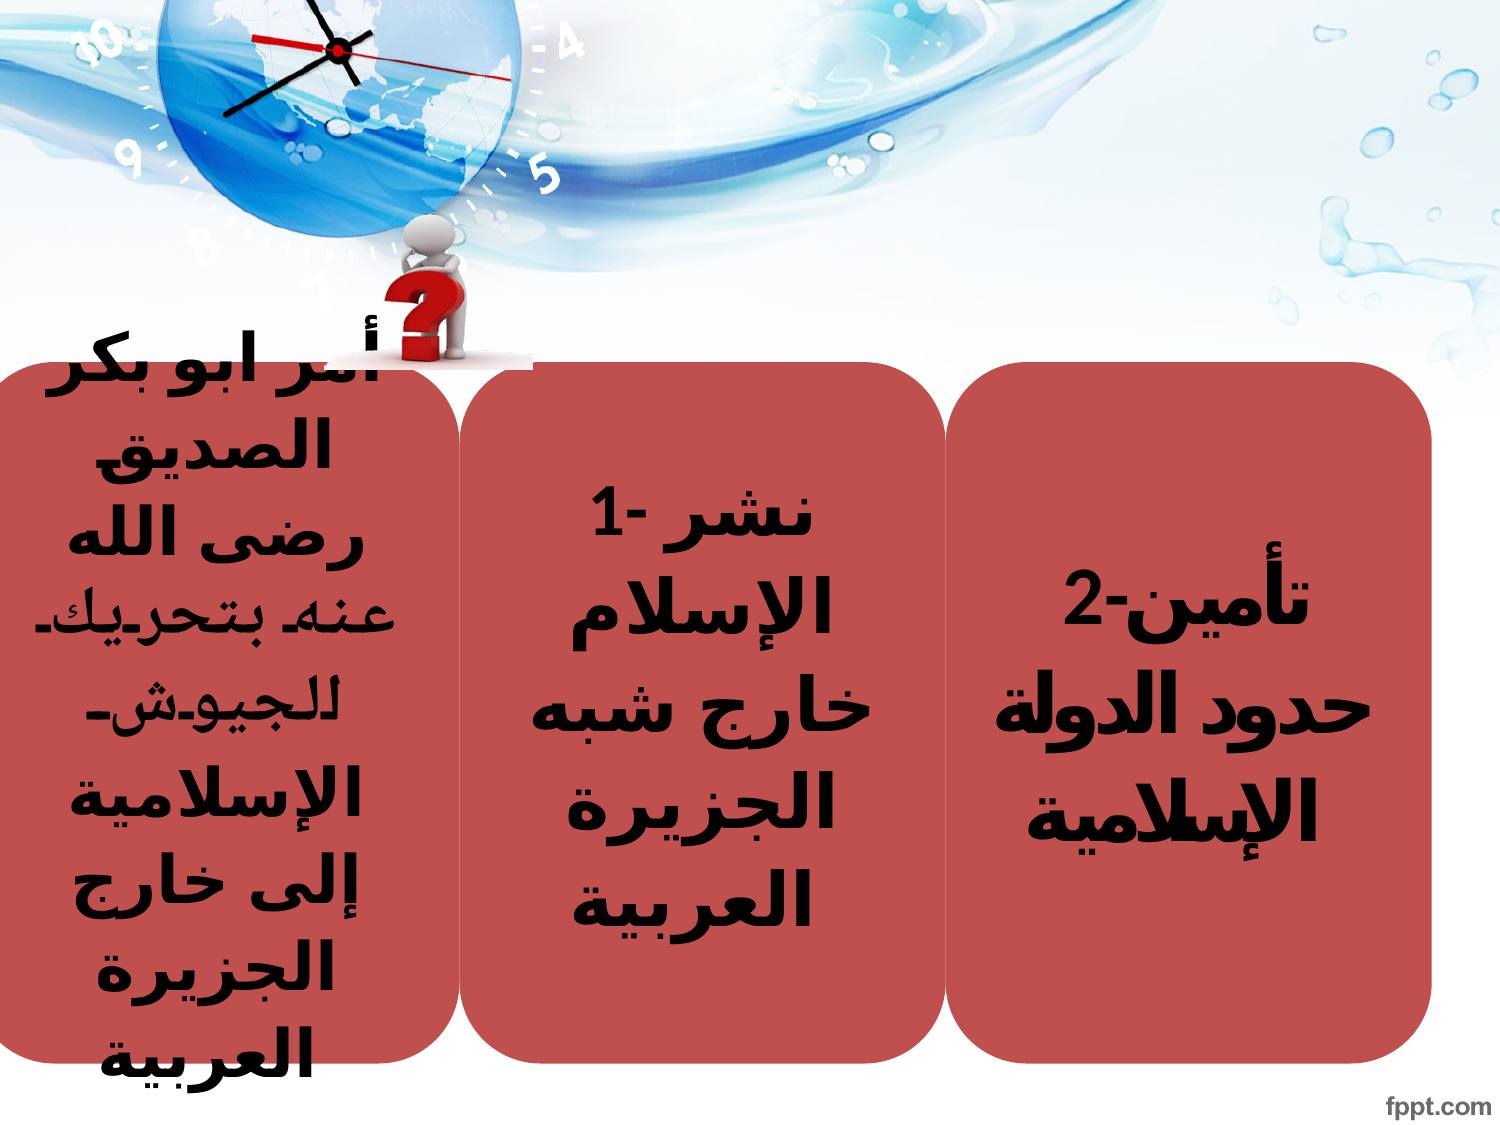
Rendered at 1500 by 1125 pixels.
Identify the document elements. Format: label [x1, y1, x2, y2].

picture [158, 1064, 173, 1069]
picture [260, 1064, 277, 1069]
text_box [0, 361, 1432, 1064]
picture [0, 0, 1500, 1125]
picture [224, 1064, 242, 1069]
picture [131, 1064, 146, 1069]
